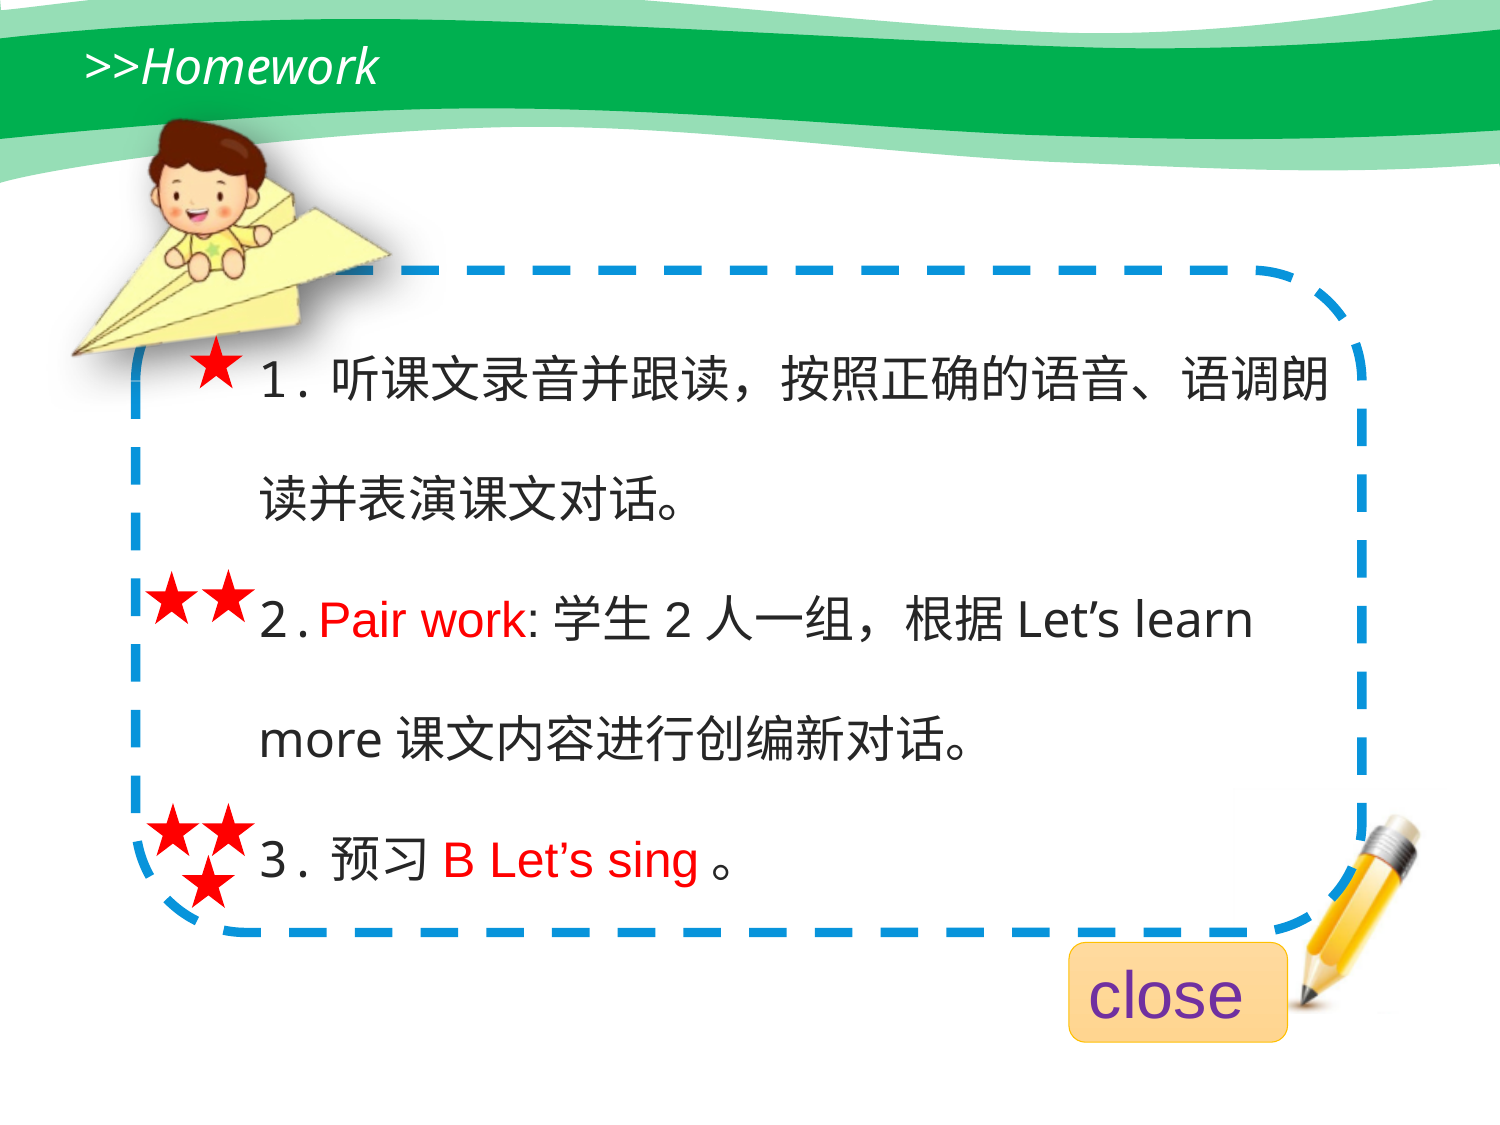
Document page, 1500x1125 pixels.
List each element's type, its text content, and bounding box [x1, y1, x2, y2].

text_box close [1068, 941, 1289, 1043]
text_box [466, 269, 1297, 280]
text_box [201, 802, 255, 857]
picture [40, 88, 420, 362]
picture [1233, 788, 1447, 1014]
text_box [146, 802, 200, 857]
text_box [145, 570, 199, 625]
text_box [189, 341, 243, 389]
text_box [181, 854, 235, 908]
text_box [201, 569, 255, 623]
text_box 1.听课文录音并跟读，按照正确的语音、语调朗读并表演课文对话。 2.Pair work:学生2人一组，根据Let’s learn more课文内容进行创编新对话。 3.预习B Let’s sing。 [243, 280, 1378, 895]
text_box [135, 391, 1233, 934]
title >>Homework [68, 34, 1429, 149]
